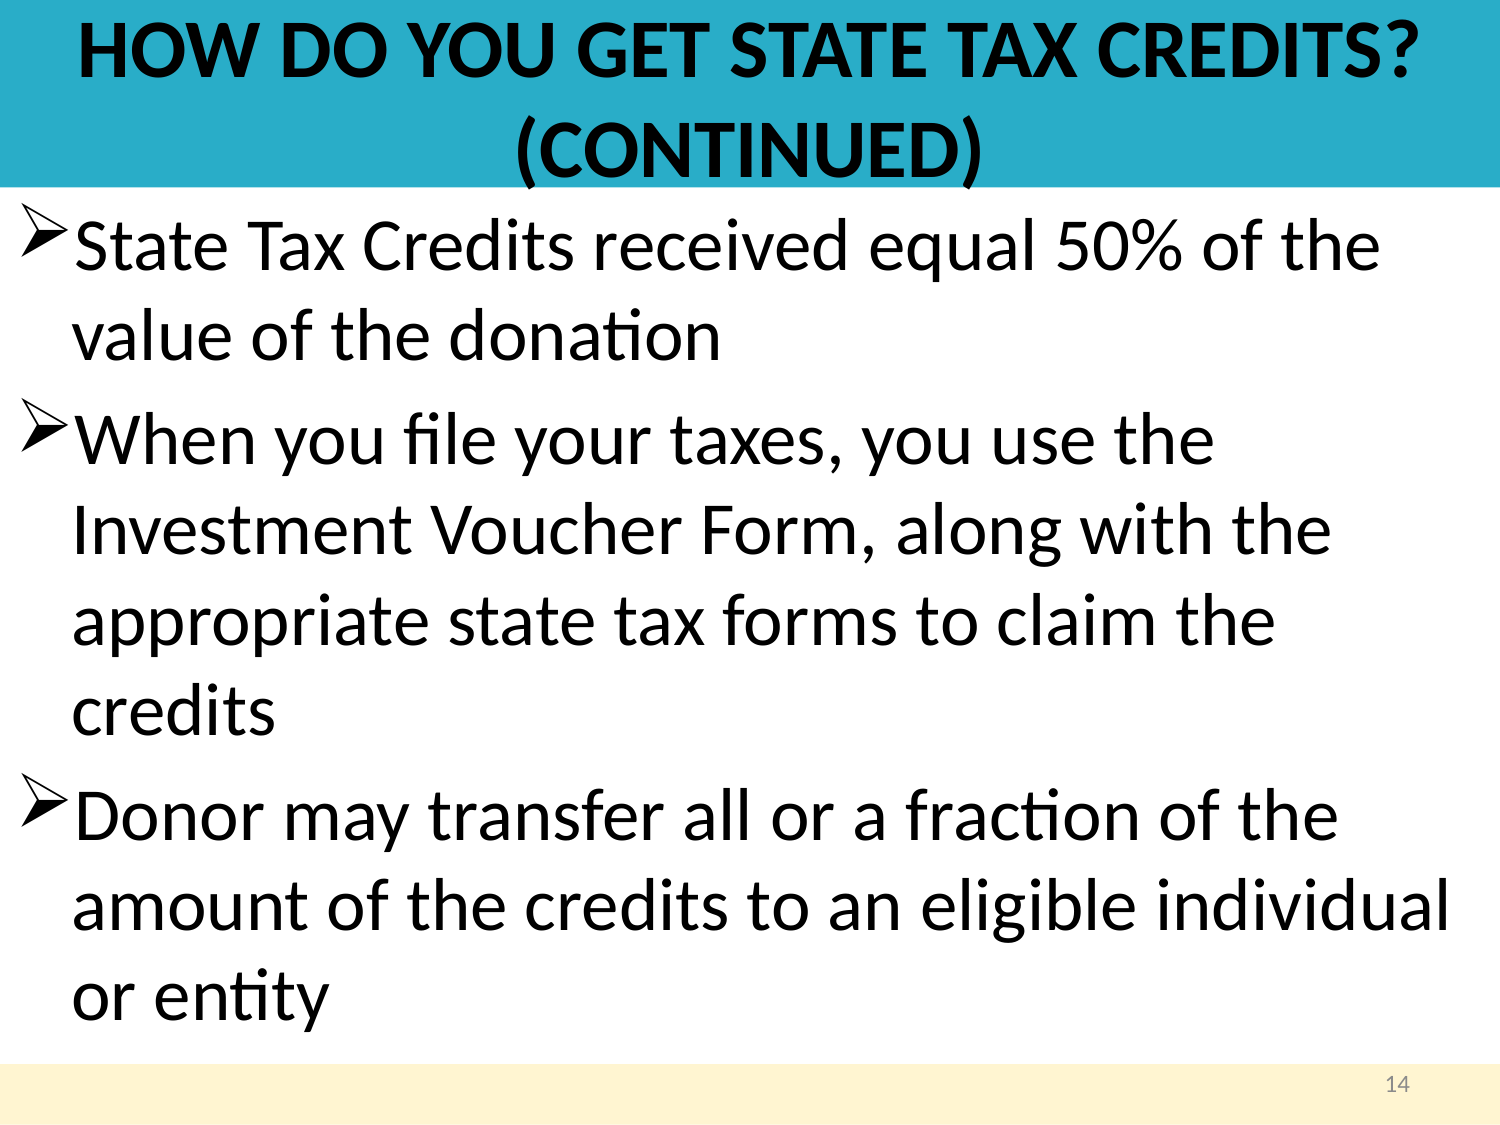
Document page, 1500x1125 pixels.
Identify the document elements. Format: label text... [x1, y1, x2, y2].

list State Tax Credits received equal 50% of the value of the donation When you file your taxes, you use the Investment Voucher Form, along with the appropriate state tax forms to claim the credits Donor may transfer all or a fraction of the amount of the credits to an eligible individual or entity [0, 187, 1500, 1063]
slide_number 14 [1350, 1062, 1425, 1103]
title HOW DO YOU GET STATE TAX CREDITS? (CONTINUED) [0, 0, 1500, 187]
